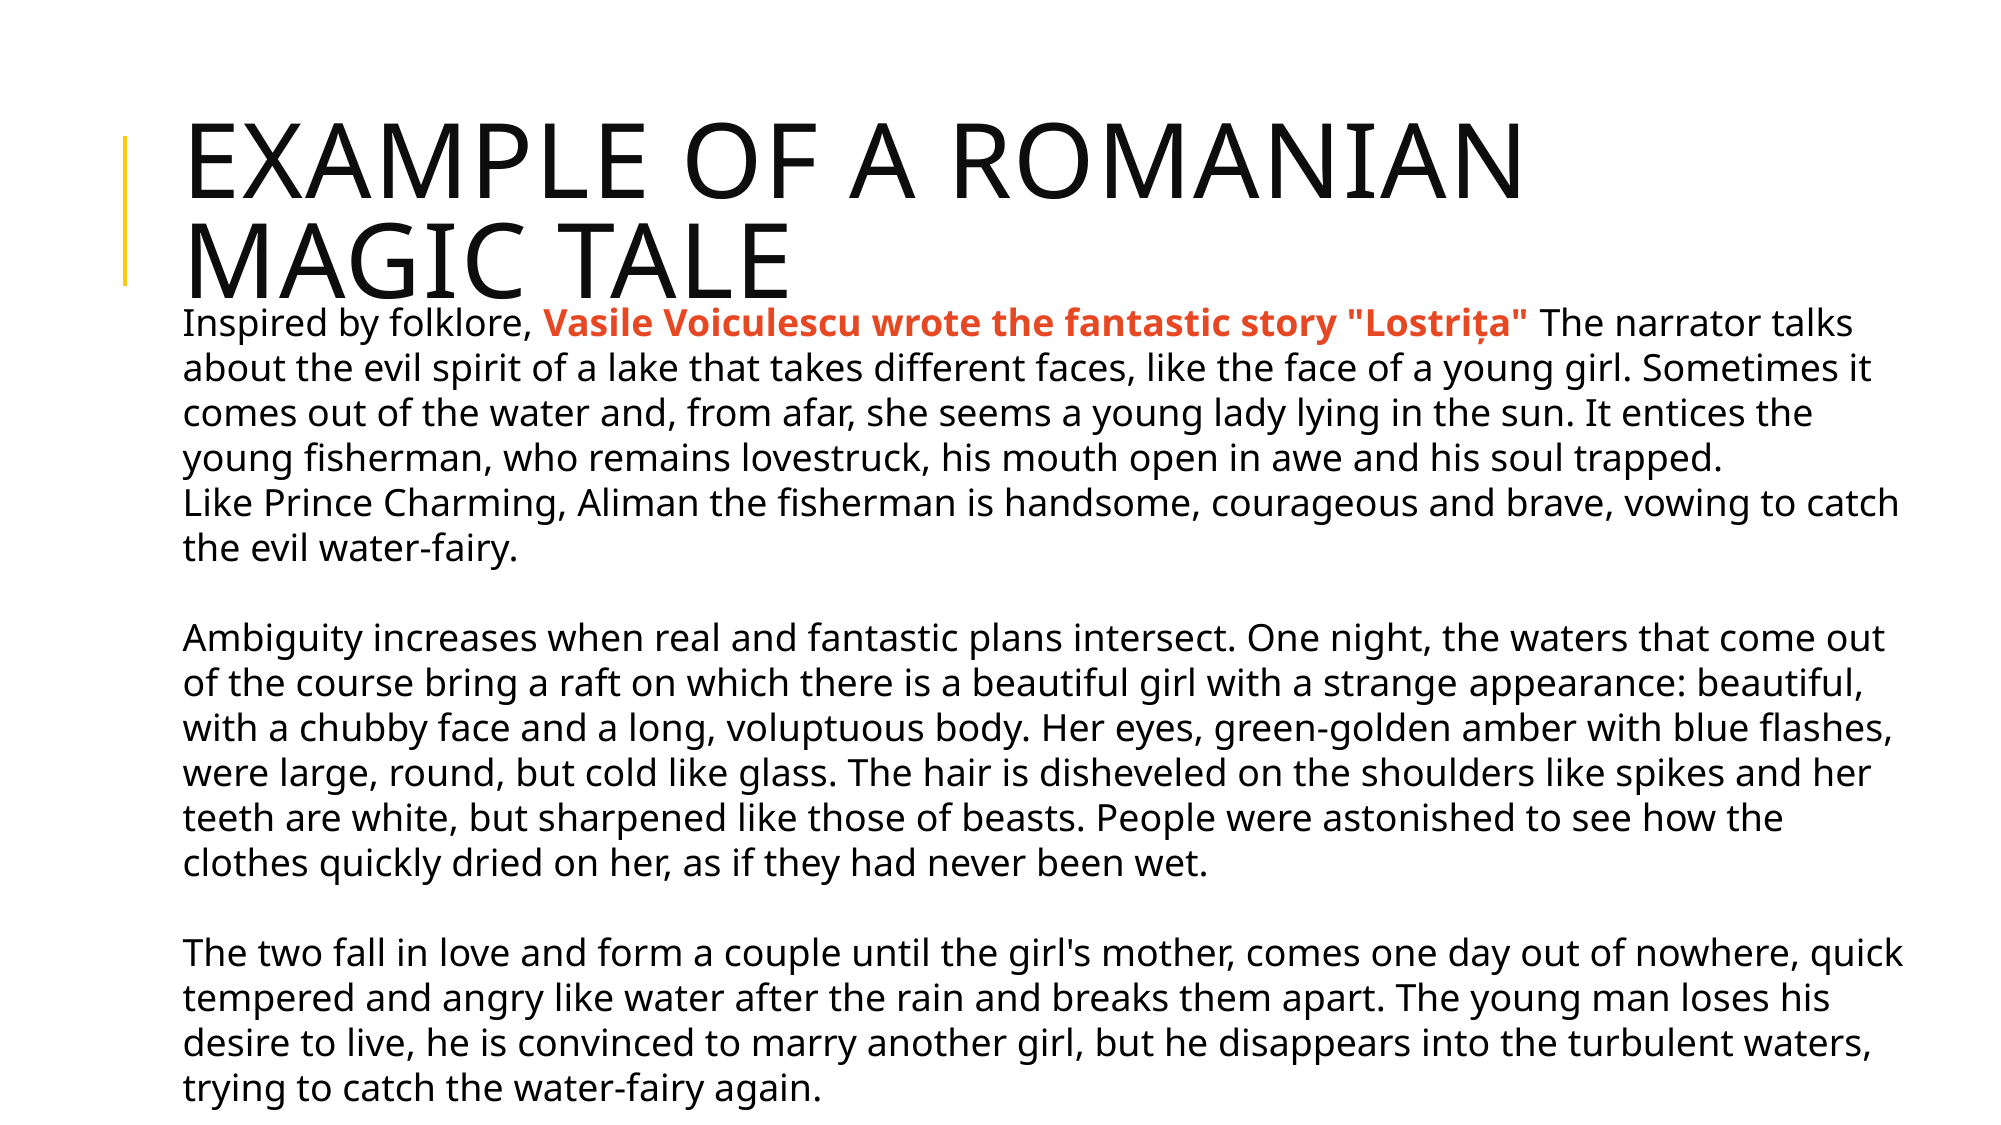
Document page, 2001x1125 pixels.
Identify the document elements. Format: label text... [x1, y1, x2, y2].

text_box Inspired by folklore, Vasile Voiculescu wrote the fantastic story "Lostriţa" The narrator talks about the evil spirit of a lake that takes different faces, like the face of a young girl. Sometimes it comes out of the water and, from afar, she seems a young lady lying in the sun. It entices the young fisherman, who remains lovestruck, his mouth open in awe and his soul trapped. Like Prince Charming, Aliman the fisherman is handsome, courageous and brave, vowing to catch the evil water-fairy. Ambiguity increases when real and fantastic plans intersect. One night, the waters that come out of the course bring a raft on which there is a beautiful girl with a strange appearance: beautiful, with a chubby face and a long, voluptuous body. Her eyes, green-golden amber with blue flashes, were large, round, but cold like glass. The hair is disheveled on the shoulders like spikes and her teeth are white, but sharpened like those of beasts. People were astonished to see how the clothes quickly dried on her, as if they had never been wet. The two fall in love and form a couple until the girl's mother, comes one day out of nowhere, quick tempered and angry like water after the rain and breaks them apart. The young man loses his desire to live, he is convinced to marry another girl, but he disappears into the turbulent waters, trying to catch the water-fairy again. [168, 291, 1928, 1125]
title Example of a romanian magic tale [168, 96, 1763, 291]
